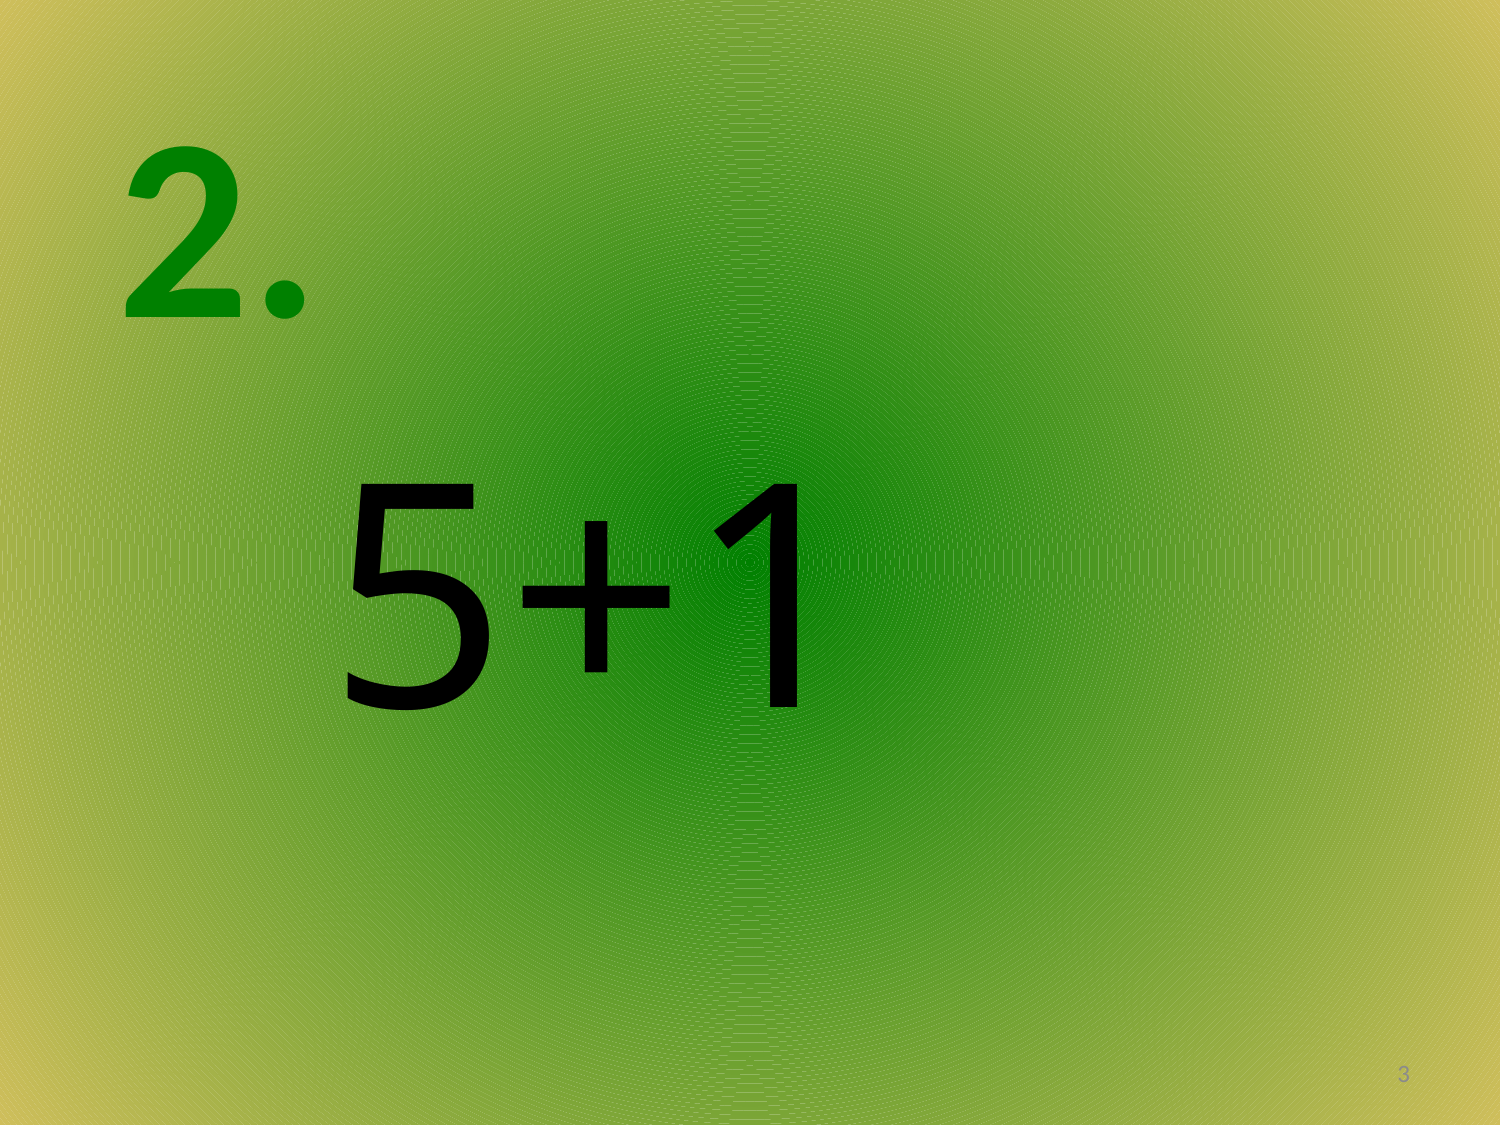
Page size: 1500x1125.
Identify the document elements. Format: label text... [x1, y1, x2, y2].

text_box 5+1 [314, 387, 881, 778]
slide_number 3 [1074, 1042, 1425, 1103]
text_box 2. [87, 49, 350, 378]
title [0, 349, 1275, 763]
